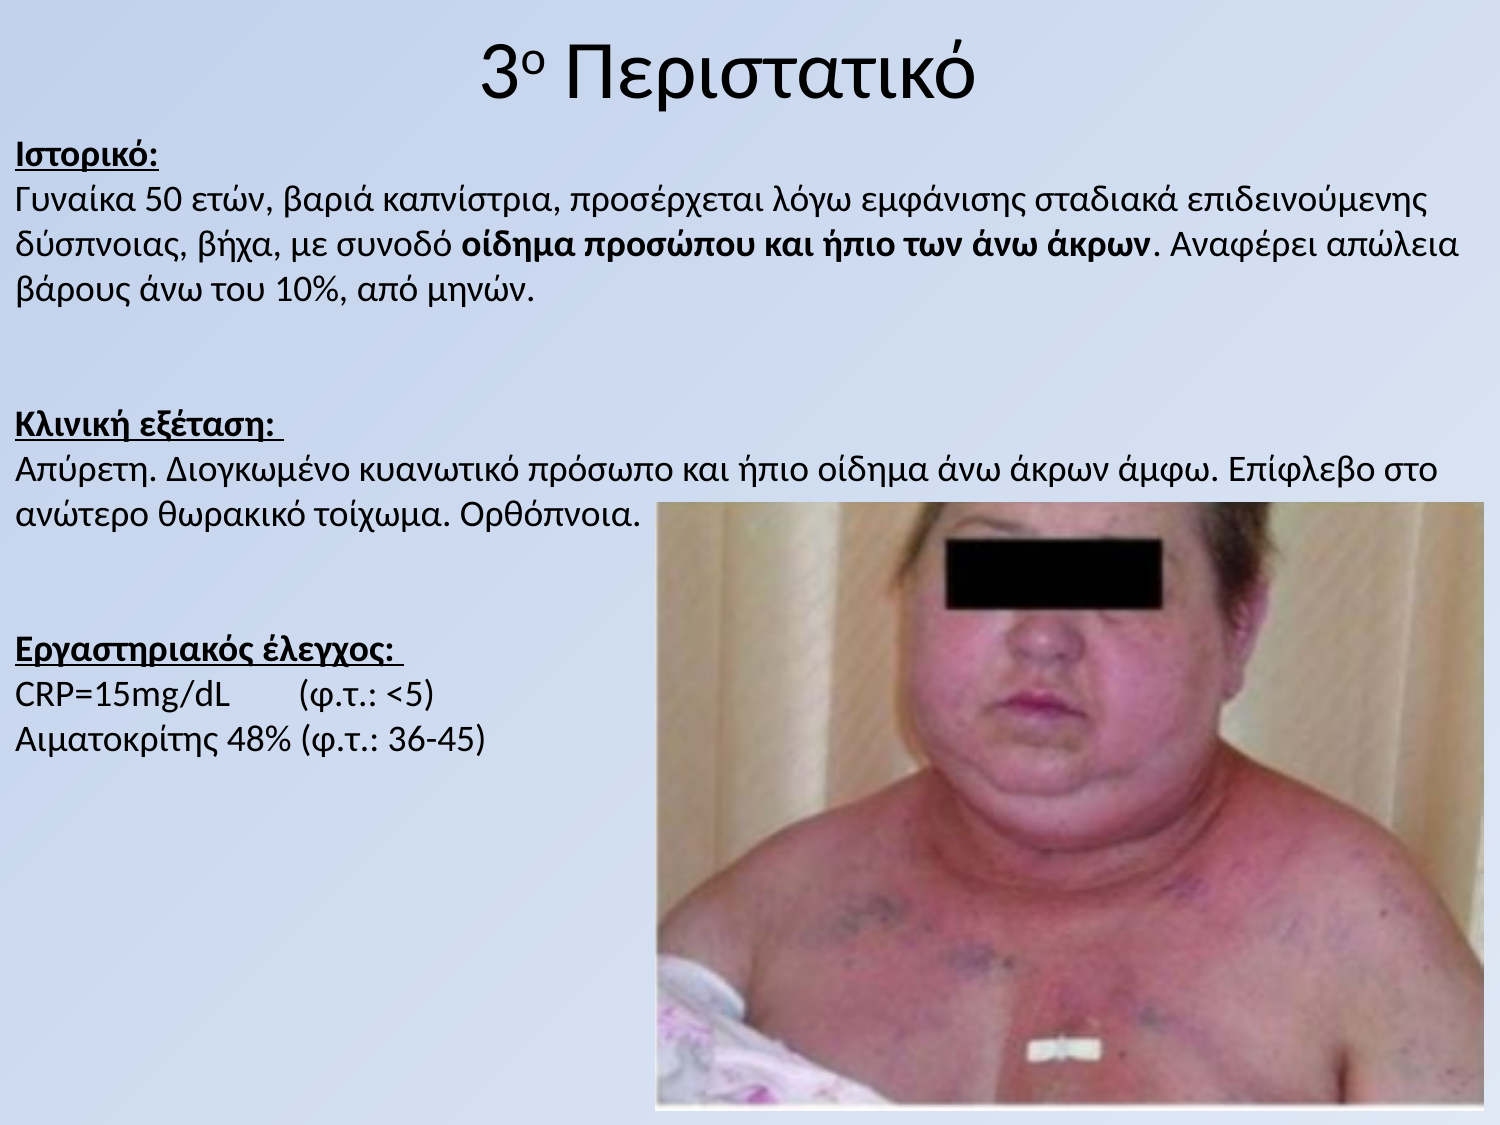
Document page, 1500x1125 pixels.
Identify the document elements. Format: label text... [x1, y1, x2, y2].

title 3ο Περιστατικό [53, 0, 1404, 121]
text_box Ιστορικό: Γυναίκα 50 ετών, βαριά καπνίστρια, προσέρχεται λόγω εμφάνισης σταδιακά επιδεινούμενης δύσπνοιας, βήχα, με συνοδό οίδημα προσώπου και ήπιο των άνω άκρων. Αναφέρει απώλεια βάρους άνω του 10%, από μηνών. Κλινική εξέταση: Απύρετη. Διογκωμένο κυανωτικό πρόσωπο και ήπιο οίδημα άνω άκρων άμφω. Επίφλεβο στο ανώτερο θωρακικό τοίχωμα. Ορθόπνοια. Εργαστηριακός έλεγχος: CRP=15mg/dL (φ.τ.: <5) Αιματοκρίτης 48% (φ.τ.: 36-45) [0, 121, 1500, 877]
picture [655, 502, 1485, 1111]
